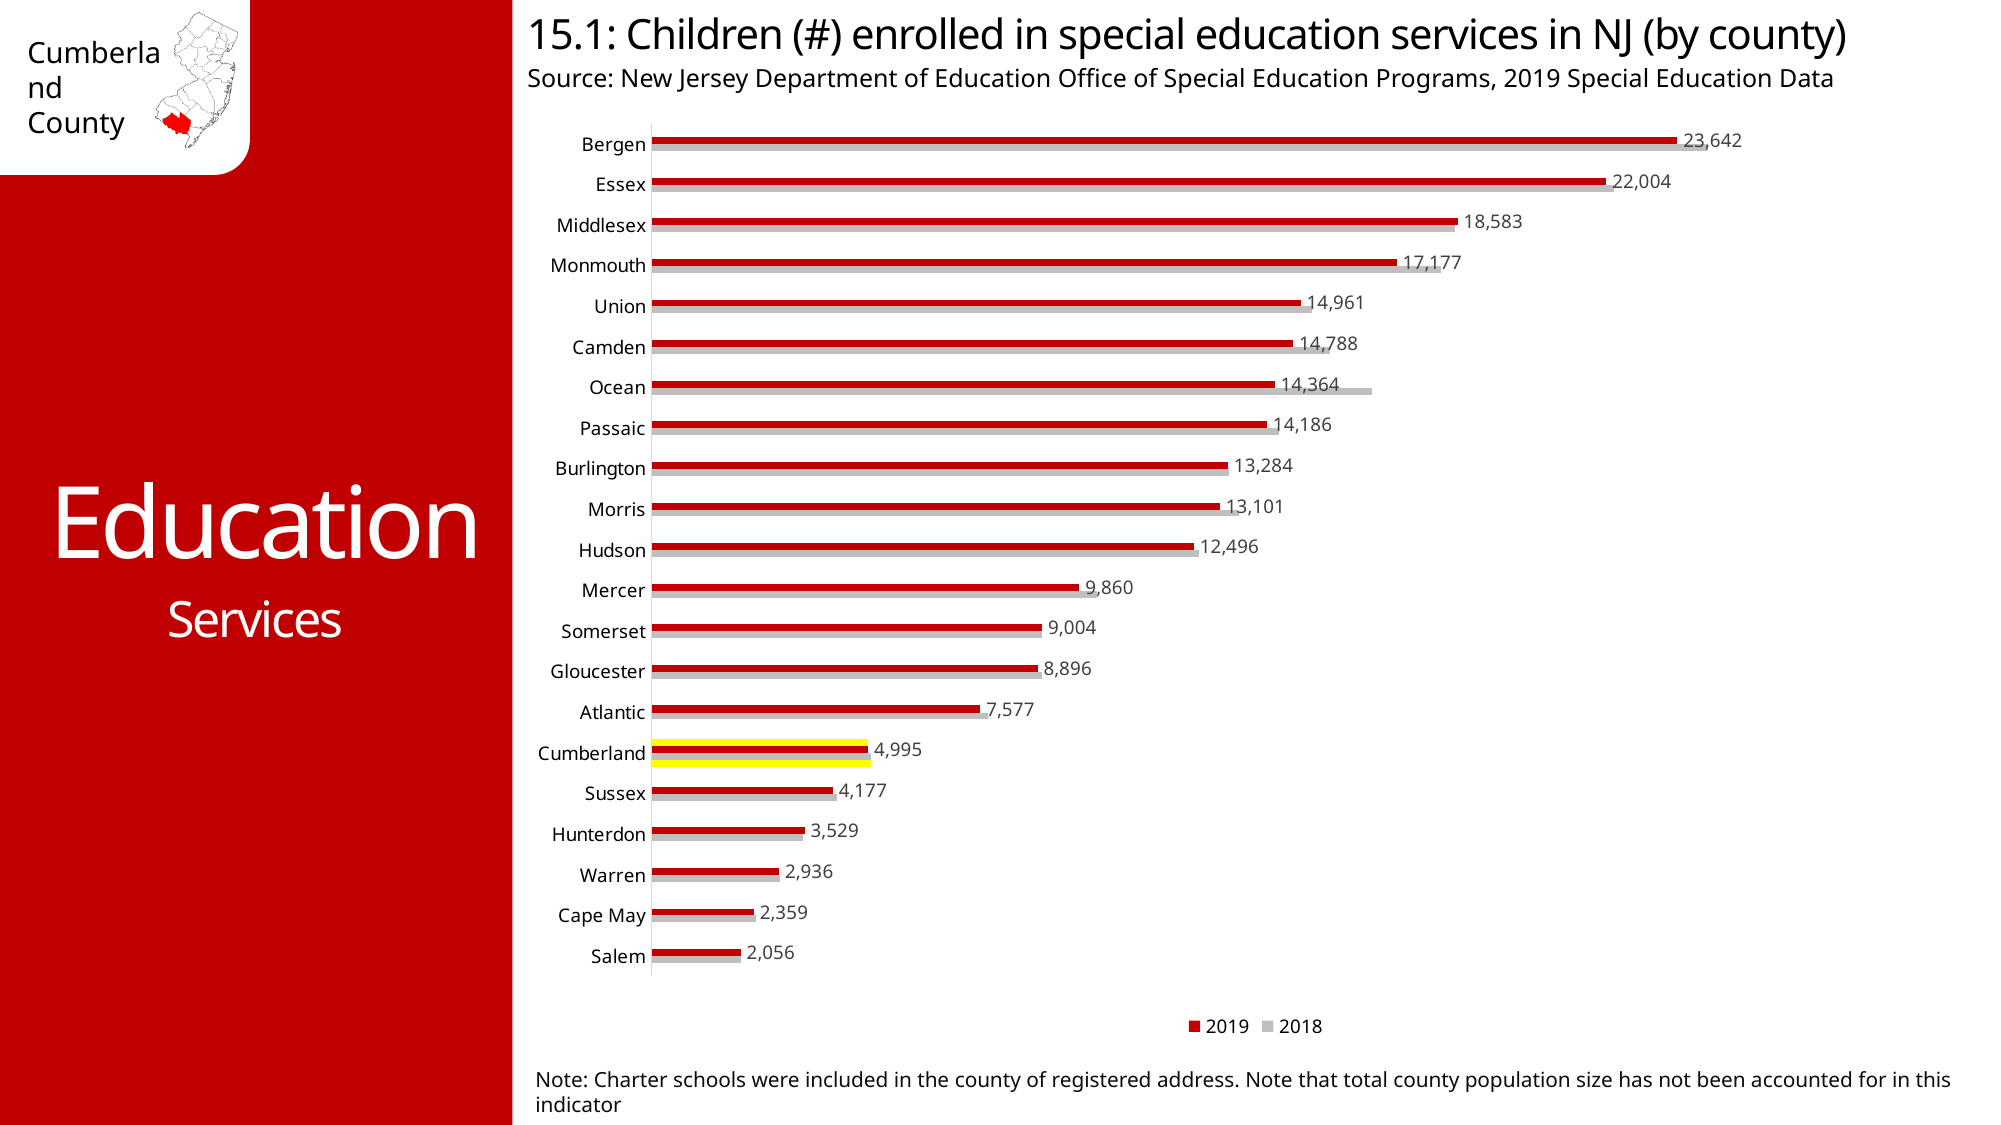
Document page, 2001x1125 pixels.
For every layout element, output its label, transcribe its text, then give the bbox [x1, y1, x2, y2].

text_box 15.1: Children (#) enrolled in special education services in NJ (by county) [512, 0, 1992, 65]
picture [155, 12, 238, 112]
text_box Note: Charter schools were included in the county of registered address. Note that total county population size has not been accounted for in this indicator [520, 1059, 2000, 1125]
text_box Education [0, 112, 524, 1013]
text_box Source: New Jersey Department of Education Office of Special Education Programs, 2019 Special Education Data [512, 55, 1891, 101]
chart [529, 100, 1983, 1046]
text_box Services [0, 587, 512, 657]
